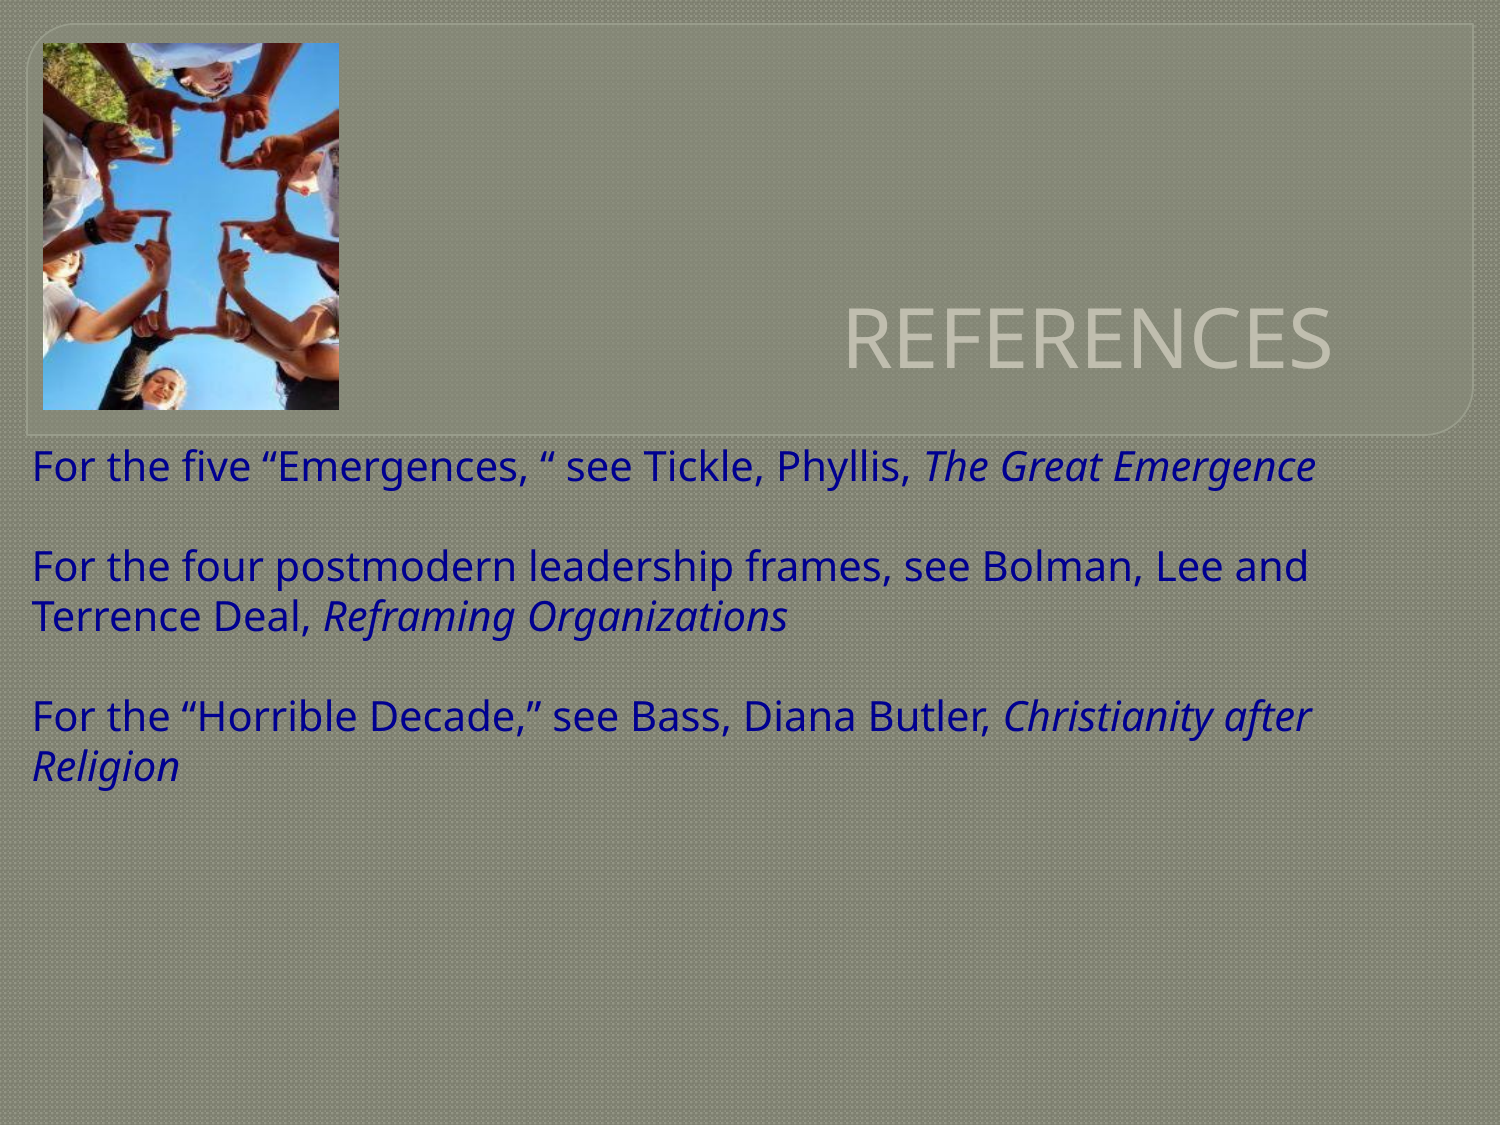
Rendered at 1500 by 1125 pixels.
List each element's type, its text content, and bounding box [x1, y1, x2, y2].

title References [338, 21, 1372, 393]
subtitle For the five “Emergences, “ see Tickle, Phyllis, The Great Emergence For the four postmodern leadership frames, see Bolman, Lee and Terrence Deal, Reframing Organizations For the “Horrible Decade,” see Bass, Diana Butler, Christianity after Religion [24, 431, 1500, 1125]
picture [43, 42, 339, 411]
